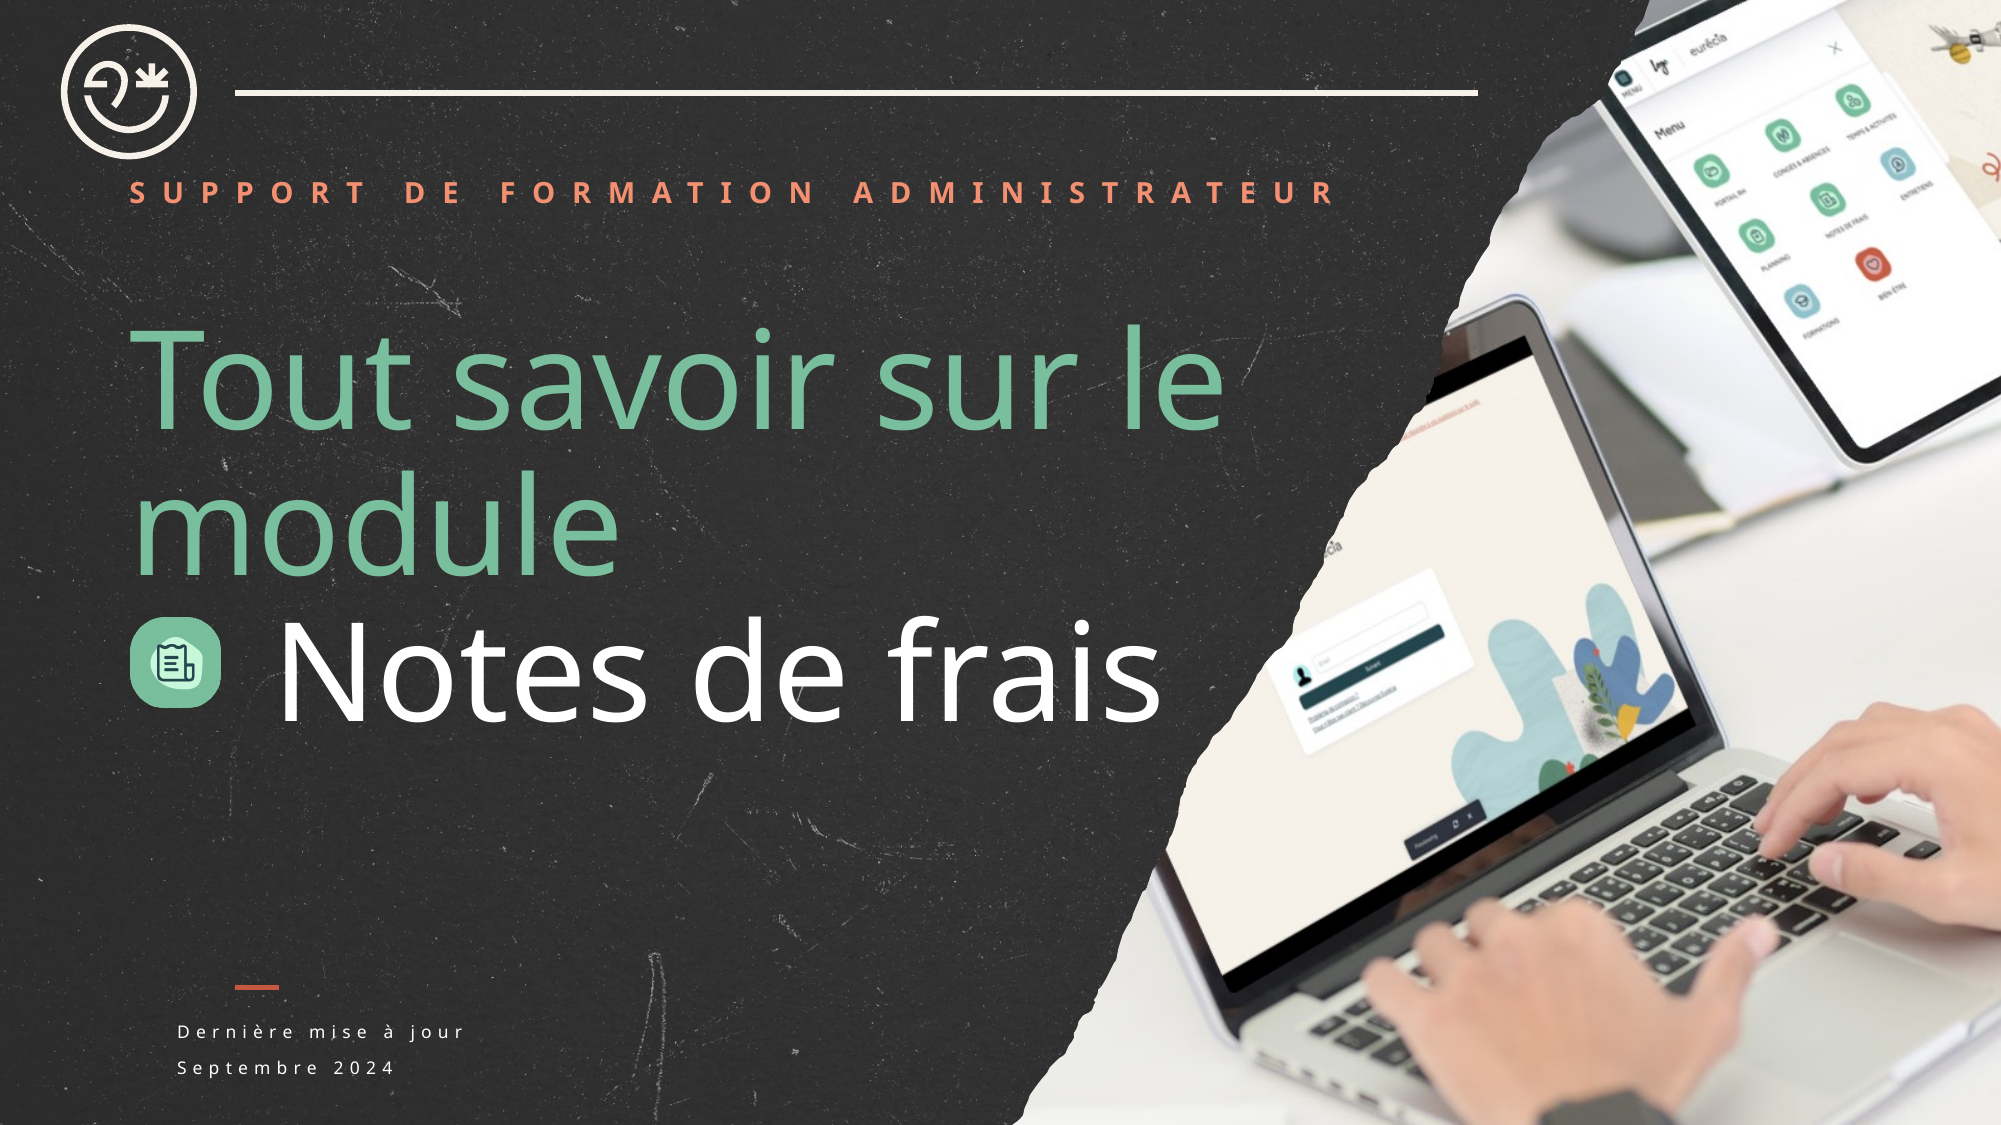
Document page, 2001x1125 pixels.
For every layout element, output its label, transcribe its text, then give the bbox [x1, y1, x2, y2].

list Support de formation administrateur [114, 159, 1012, 291]
picture [0, 0, 2001, 1125]
text_box Dernière mise à jour Septembre 2024 [161, 1009, 941, 1087]
title Tout savoir sur le module Notes de frais [114, 303, 1012, 741]
